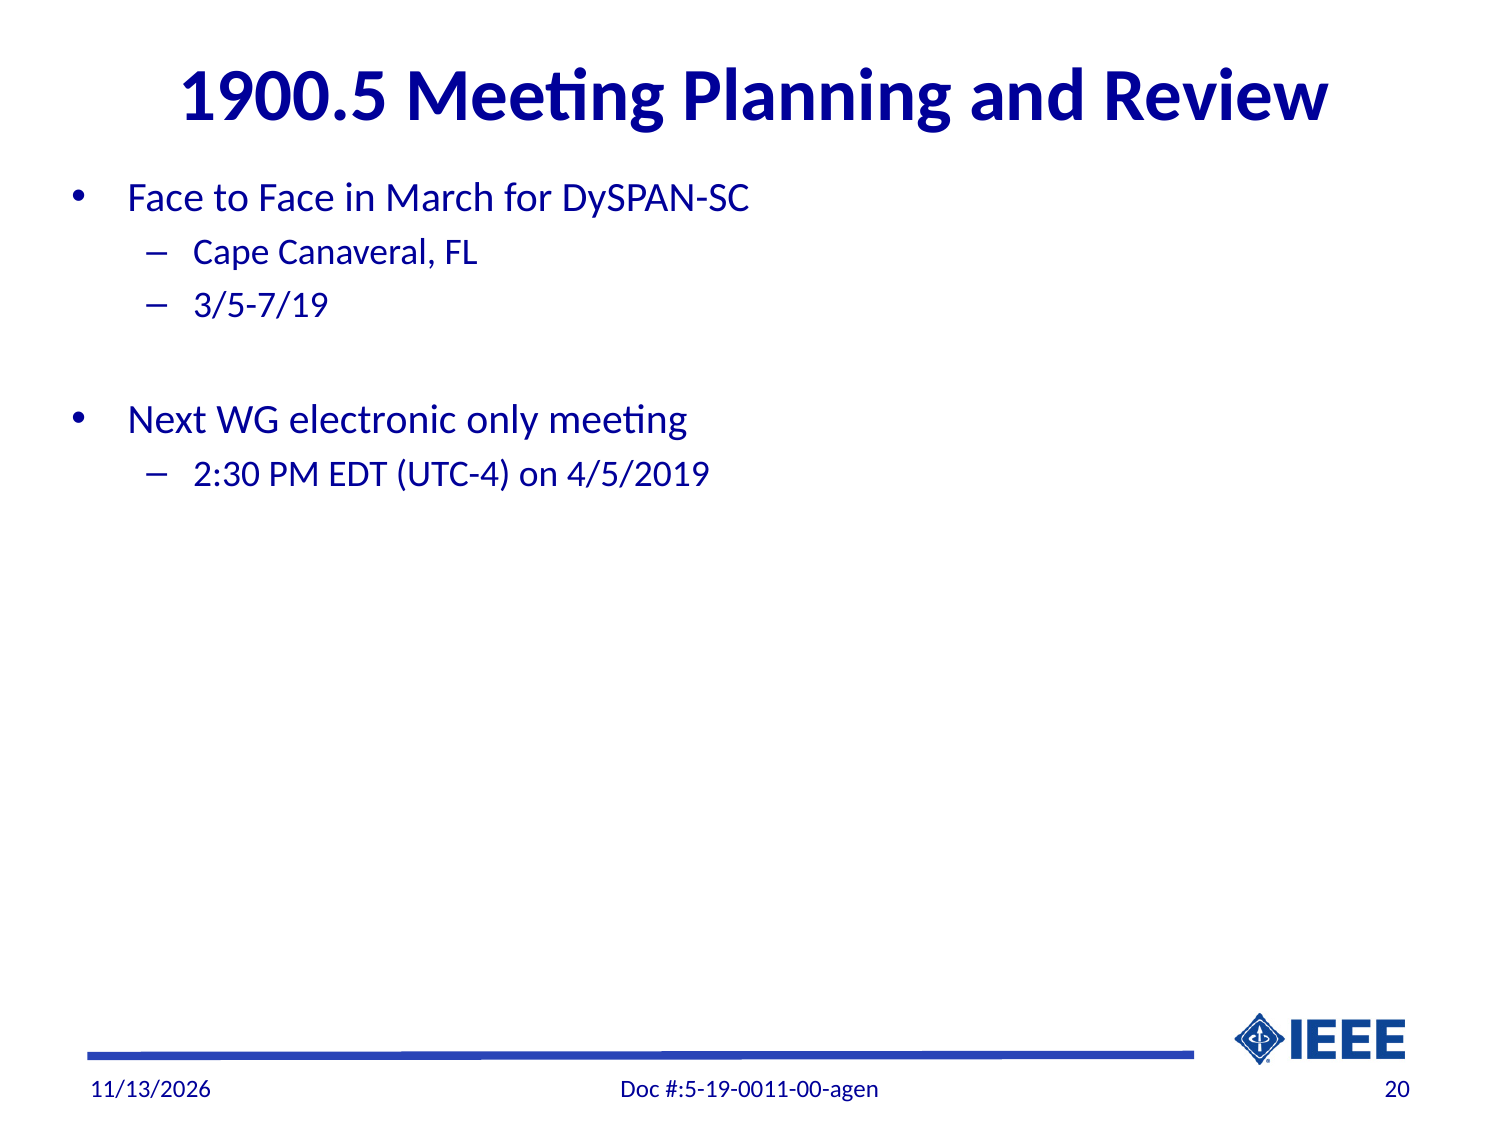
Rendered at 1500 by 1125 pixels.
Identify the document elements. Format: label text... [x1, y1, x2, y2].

picture [1231, 1011, 1406, 1057]
footer Doc #:5-19-0011-00-agen [512, 1057, 988, 1118]
slide_number 20 [1074, 1057, 1425, 1118]
title 1900.5 Meeting Planning and Review [79, 0, 1430, 162]
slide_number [75, 1057, 425, 1118]
list Face to Face in March for DySPAN-SC Cape Canaveral, FL 3/5-7/19 Next WG electronic only meeting 2:30 PM EDT (UTC-4) on 4/5/2019 [56, 162, 1432, 905]
